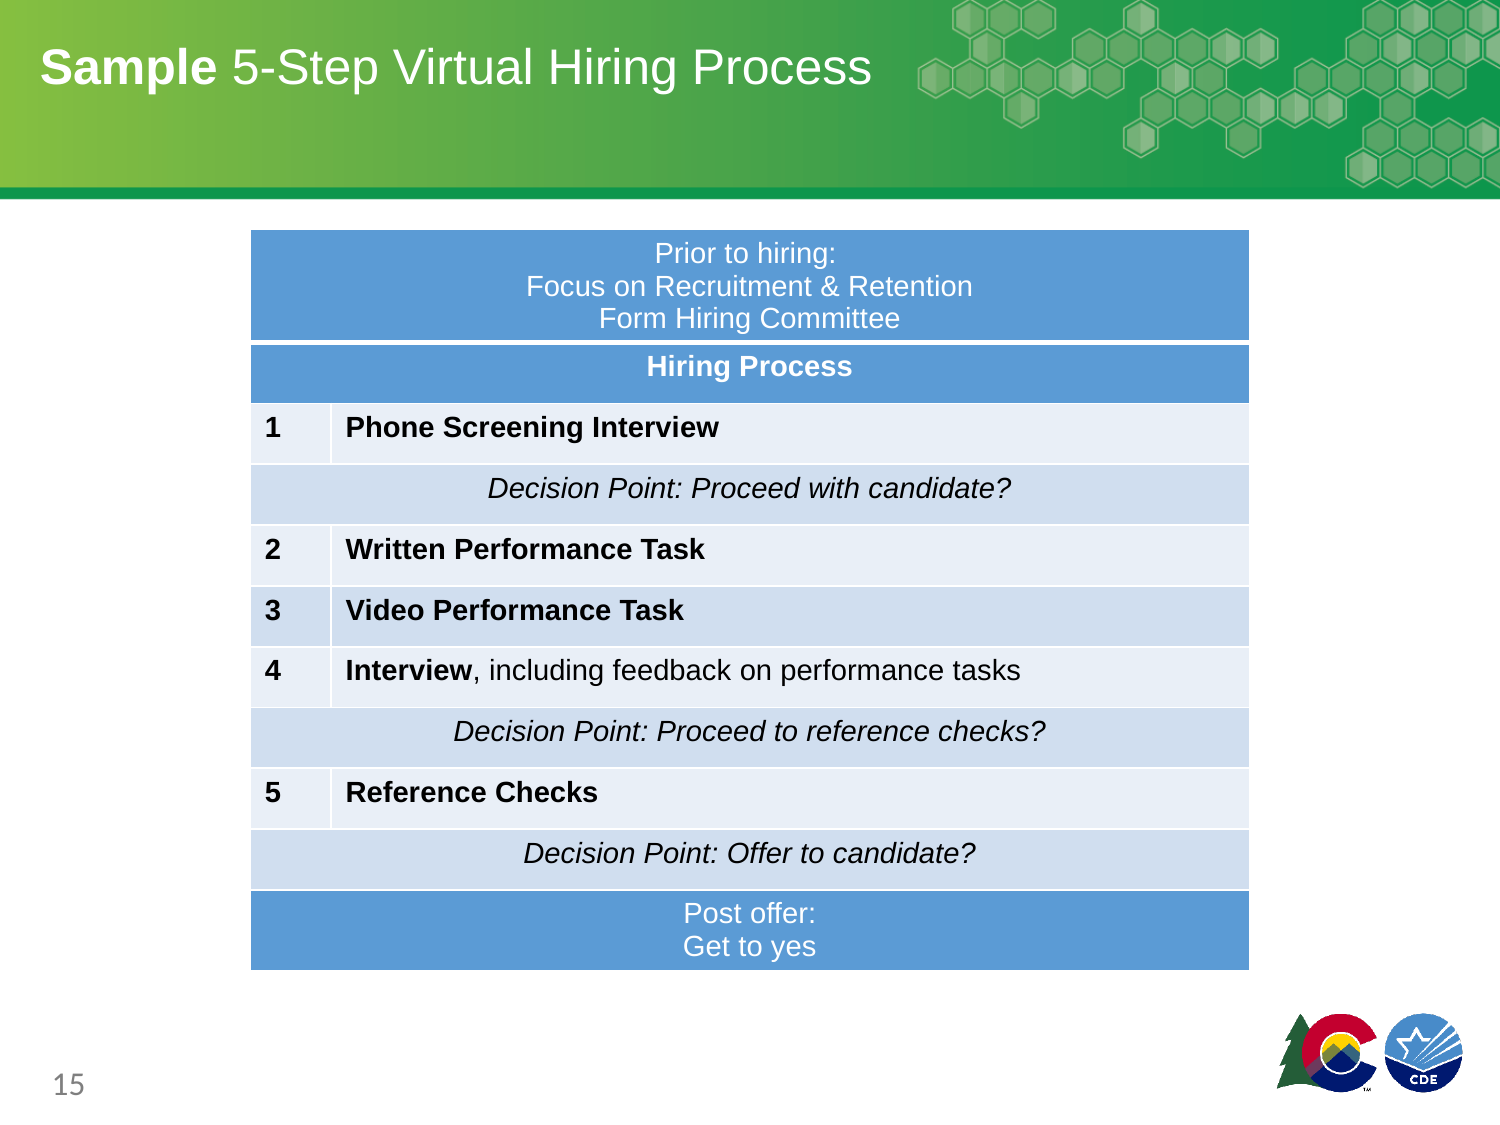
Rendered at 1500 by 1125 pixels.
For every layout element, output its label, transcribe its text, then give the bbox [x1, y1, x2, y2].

table_cell Decision Point: Proceed with candidate? [251, 465, 1249, 524]
table_cell Reference Checks [332, 769, 1249, 828]
title Sample 5-Step Virtual Hiring Process [40, 41, 1038, 166]
table_cell 5 [251, 769, 330, 828]
picture [0, 0, 1500, 200]
table_cell Post offer: Get to yes [251, 891, 1249, 970]
picture [1275, 1012, 1463, 1093]
table_cell 1 [251, 404, 330, 463]
table_cell 2 [251, 526, 330, 585]
table_cell Decision Point: Offer to candidate? [251, 830, 1249, 889]
table_cell Decision Point: Proceed to reference checks? [251, 708, 1249, 767]
table_cell Phone Screening Interview [332, 404, 1249, 463]
table_cell Interview, including feedback on performance tasks [332, 648, 1249, 707]
table_cell 3 [251, 587, 330, 646]
table_cell Hiring Process [251, 345, 1249, 403]
table_cell Video Performance Task [332, 587, 1249, 646]
table_cell 4 [251, 648, 330, 707]
table_header Prior to hiring: Focus on Recruitment & Retention Form Hiring Committee [251, 230, 1249, 340]
slide_number 15 [36, 1054, 375, 1115]
table_cell Written Performance Task [332, 526, 1249, 585]
